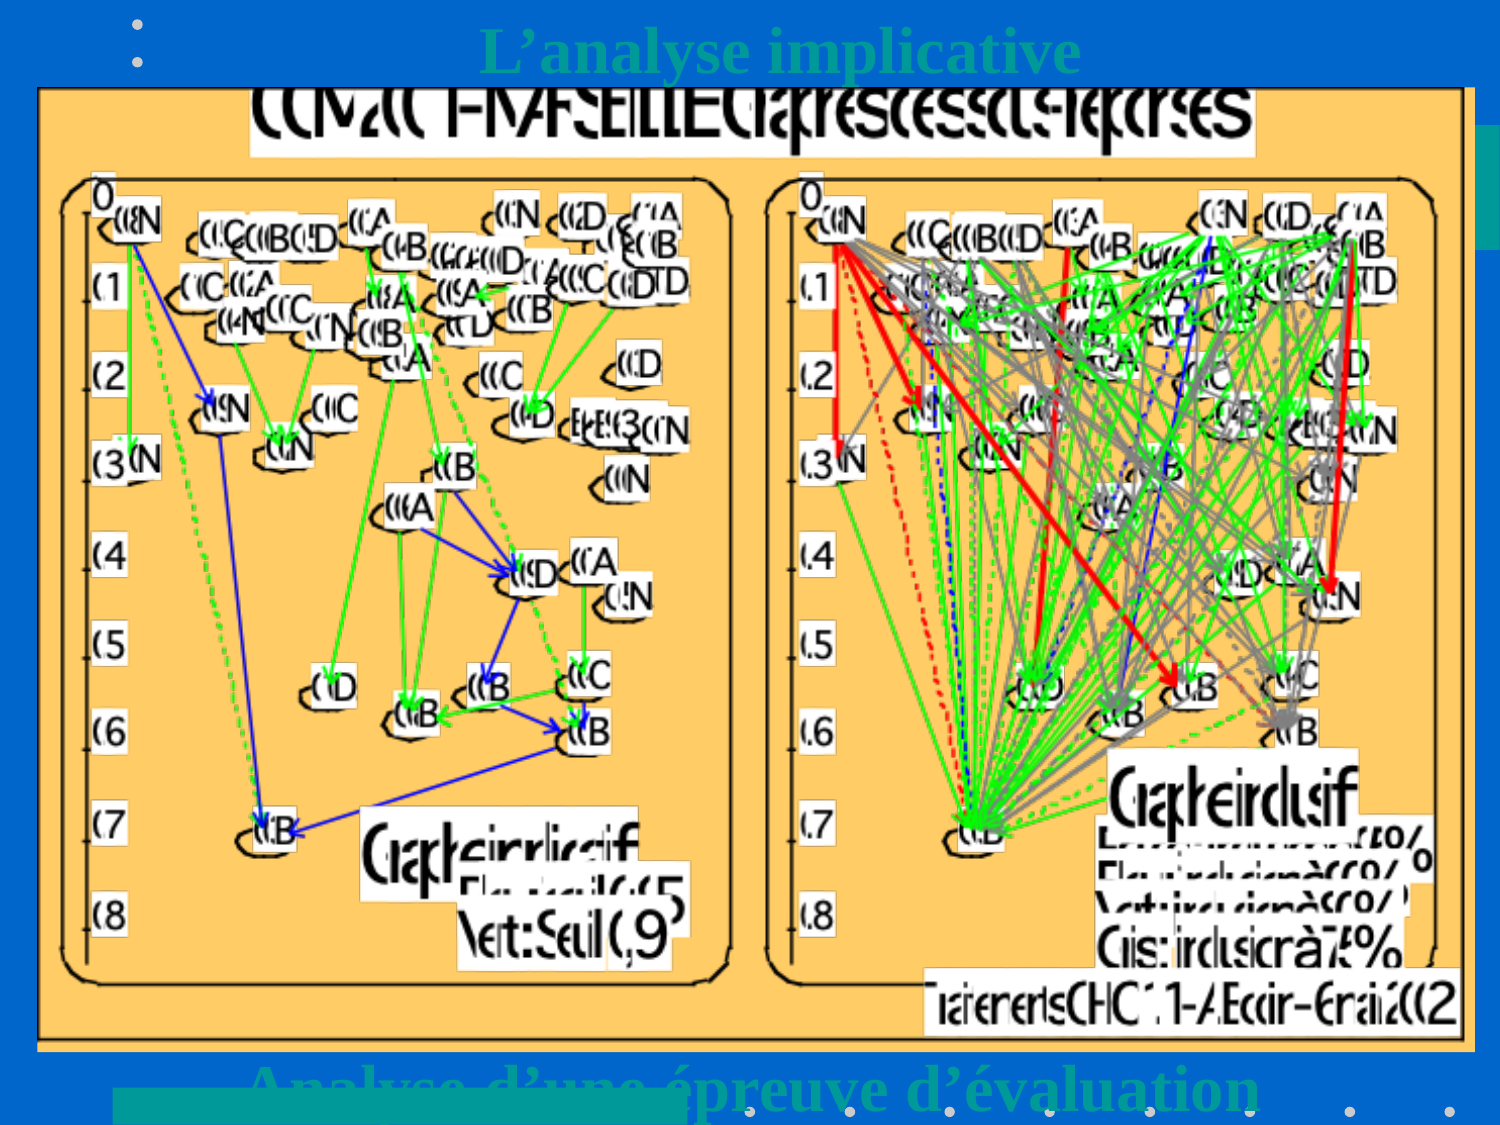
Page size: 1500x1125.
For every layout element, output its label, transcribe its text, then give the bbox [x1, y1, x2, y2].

text_box L’analyse implicative [337, 0, 1234, 87]
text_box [37, 87, 1476, 1053]
text_box Analyse d’une épreuve d’évaluation [49, 1053, 1463, 1125]
